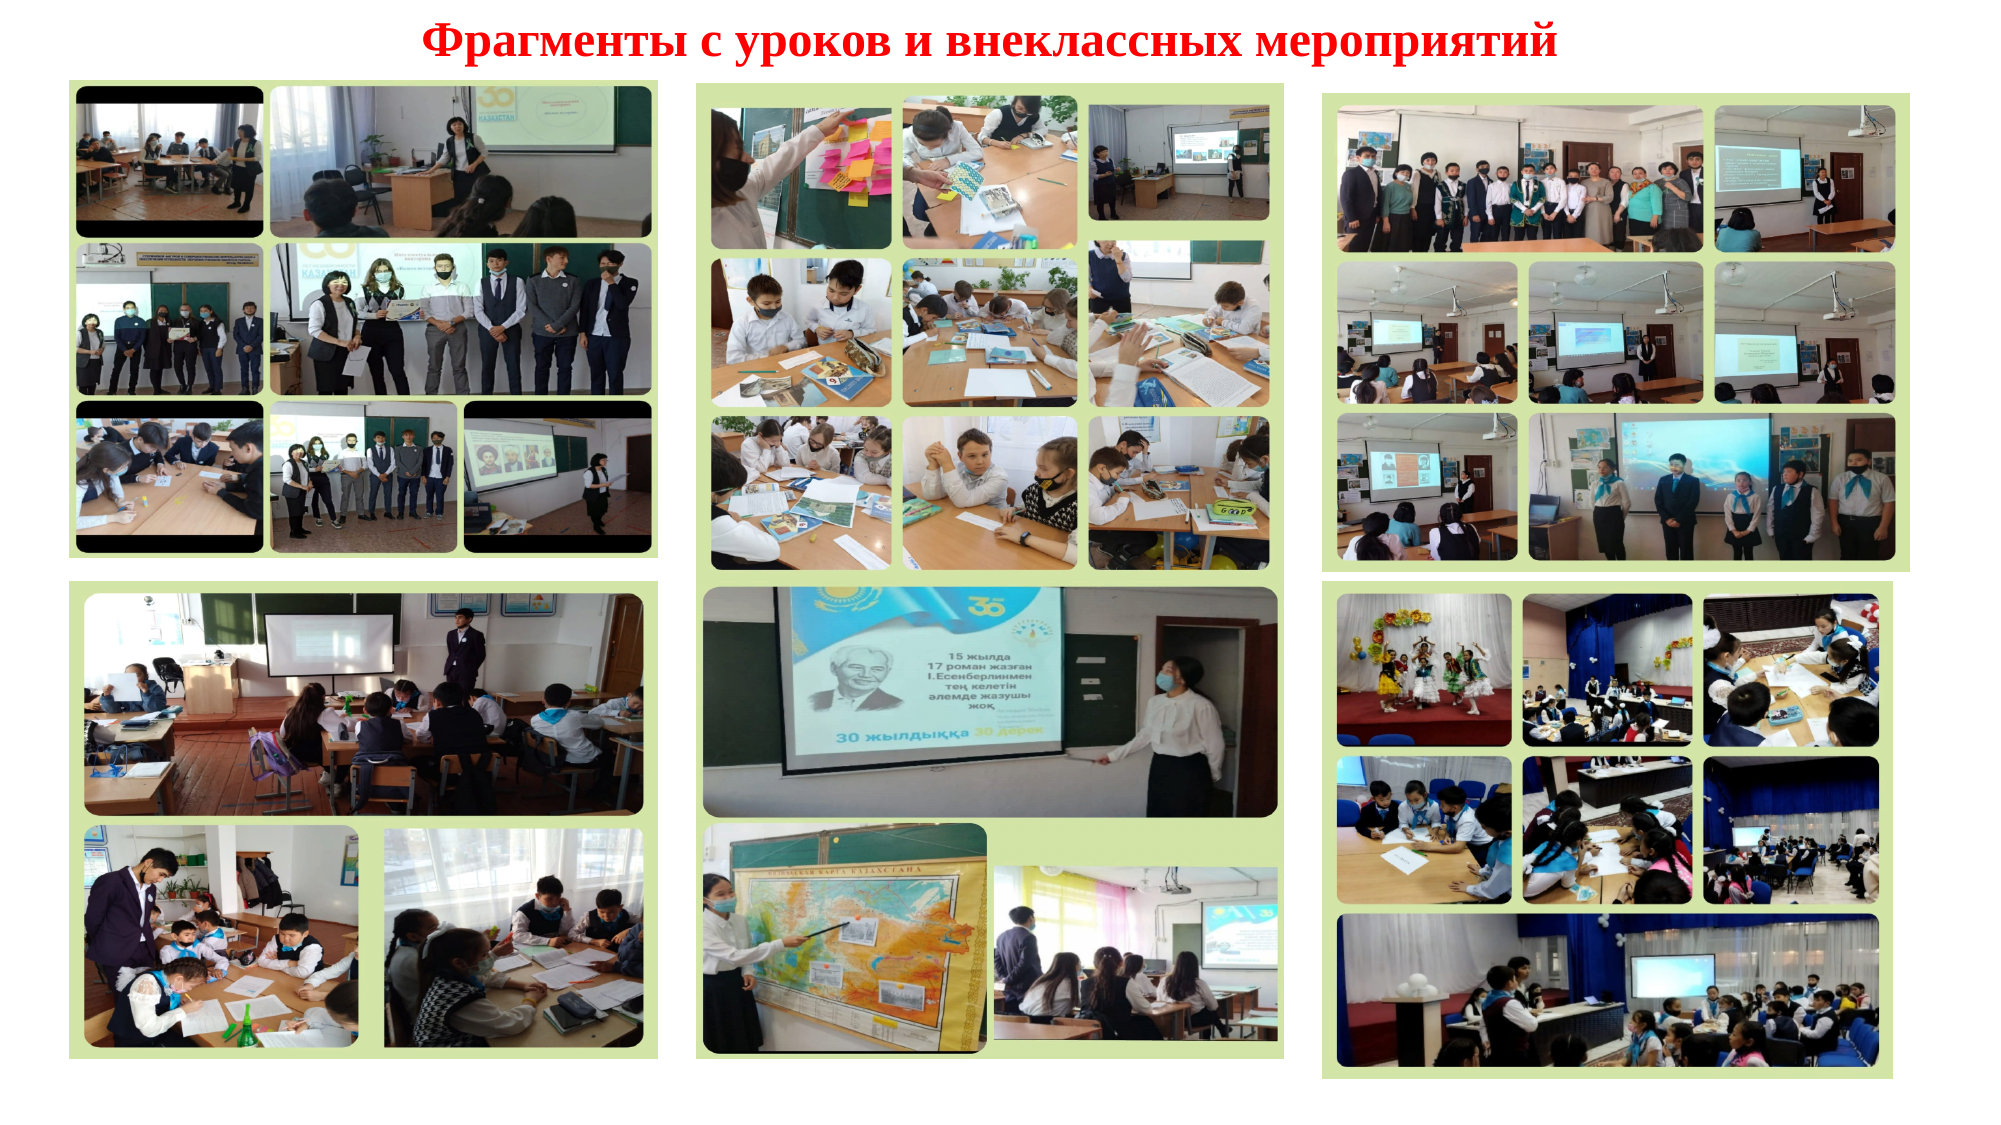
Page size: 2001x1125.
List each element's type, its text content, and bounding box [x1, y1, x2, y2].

picture [69, 80, 658, 559]
picture [69, 581, 658, 1060]
picture [696, 83, 1284, 1060]
picture [1322, 581, 1893, 1079]
text_box Фрагменты с уроков и внеклассных мероприятий [406, 0, 1574, 75]
picture [1322, 93, 1910, 572]
